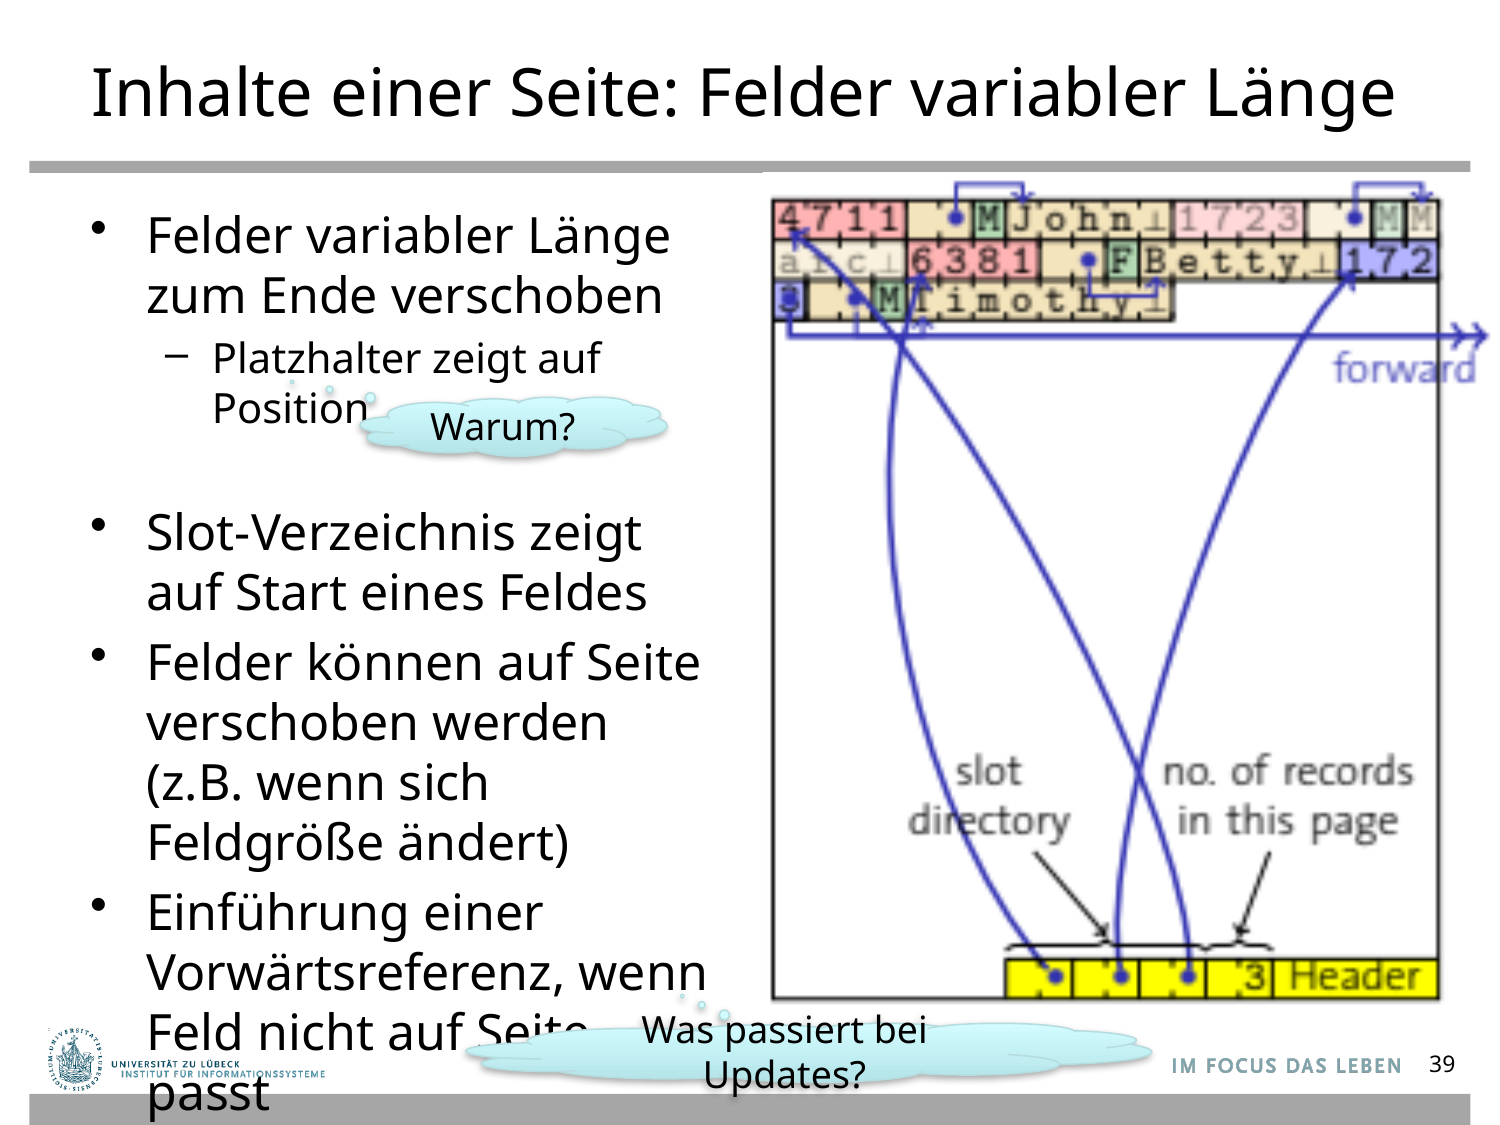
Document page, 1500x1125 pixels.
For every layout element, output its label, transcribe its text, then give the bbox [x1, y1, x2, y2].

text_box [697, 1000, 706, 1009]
text_box Was passiert bei Updates? [465, 1022, 1153, 1084]
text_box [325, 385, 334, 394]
title Inhalte einer Seite: Felder variabler Länge [76, 42, 1427, 126]
picture [762, 172, 1495, 1012]
picture [1173, 1058, 1305, 1073]
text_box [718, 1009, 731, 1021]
list Felder variabler Länge zum Ende verschoben Platzhalter zeigt auf Position Slot-Verzeichnis zeigt auf Start eines Feldes Felder können auf Seite verschoben werden (z.B. wenn sich Feldgröße ändert) Einführung einer Vorwärtsreferenz, wenn Feld nicht auf Seite passt [75, 196, 727, 1012]
text_box Warum? [364, 391, 376, 404]
text_box Warum? [359, 396, 669, 458]
slide_number 39 [1305, 1050, 1471, 1083]
